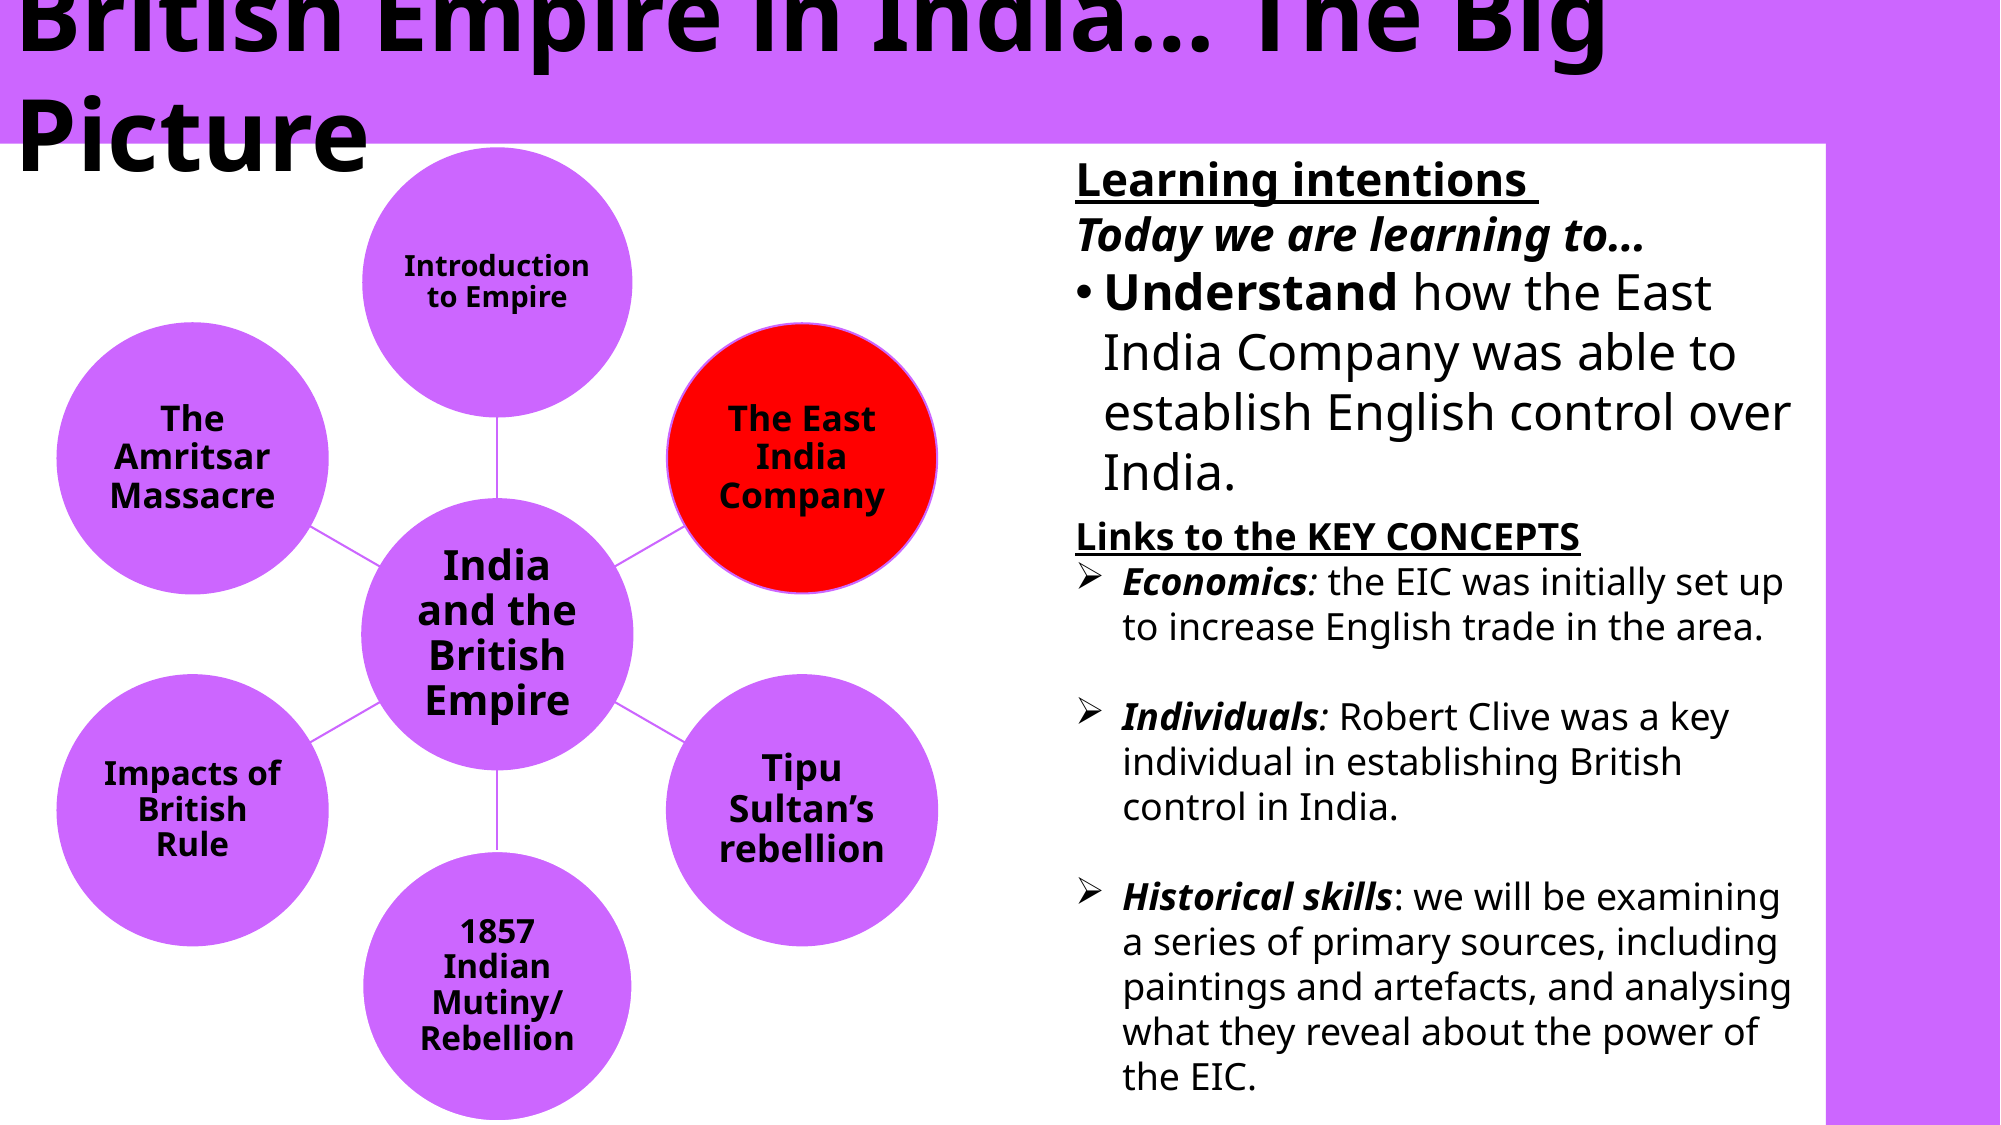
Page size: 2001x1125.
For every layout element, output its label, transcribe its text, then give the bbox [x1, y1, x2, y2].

text_box British Empire in India… The Big Picture [0, 0, 2000, 145]
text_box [0, 143, 1330, 1125]
text_box Links to the KEY CONCEPTS Economics: the EIC was initially set up to increase English trade in the area. Individuals: Robert Clive was a key individual in establishing British control in India. Historical skills: we will be examining a series of primary sources, including paintings and artefacts, and analysing what they reveal about the power of the EIC. [1330, 535, 1826, 1106]
text_box Learning intentions Today we are learning to… Understand how the East India Company was able to establish English control over India. [1330, 143, 1826, 535]
text_box [1825, 145, 2000, 1125]
